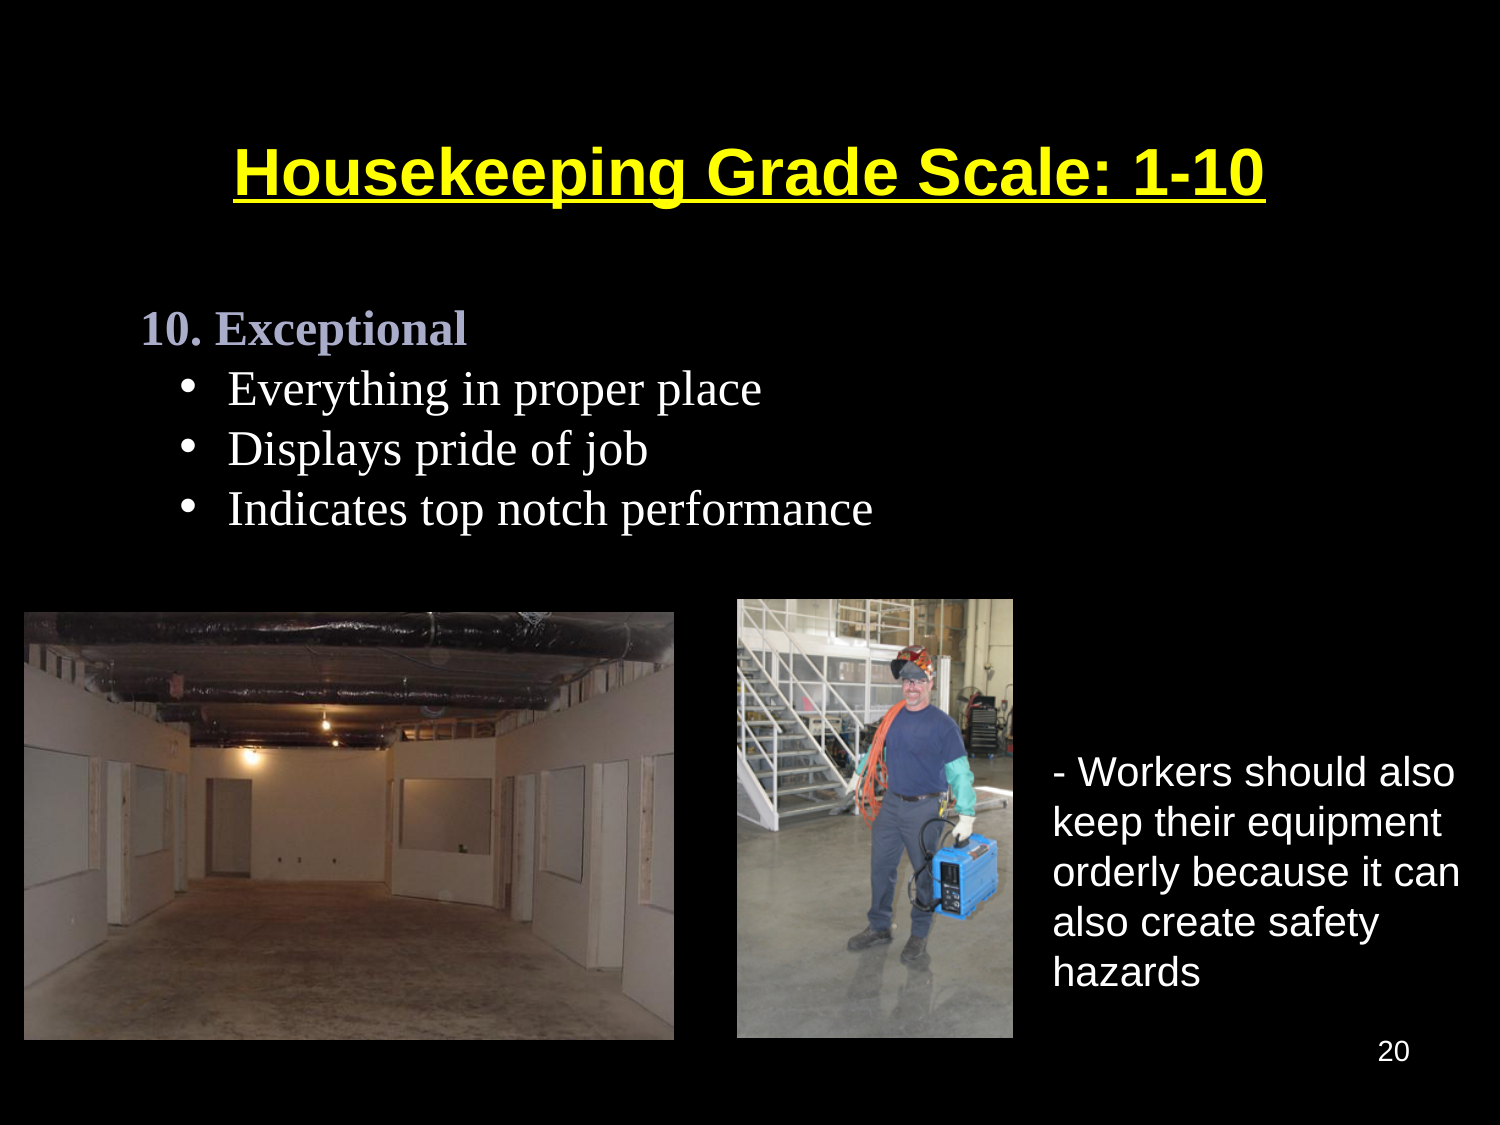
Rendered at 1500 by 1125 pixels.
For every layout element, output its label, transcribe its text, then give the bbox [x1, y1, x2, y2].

picture [737, 599, 1013, 1038]
text_box - Workers should also keep their equipment orderly because it can also create safety hazards [1037, 737, 1500, 1003]
text_box 10. Exceptional Everything in proper place Displays pride of job Indicates top notch performance [124, 287, 1450, 543]
text_box Housekeeping Grade Scale: 1-10 [112, 75, 1388, 263]
picture [24, 612, 674, 1040]
text_box <number> [1074, 1024, 1425, 1103]
